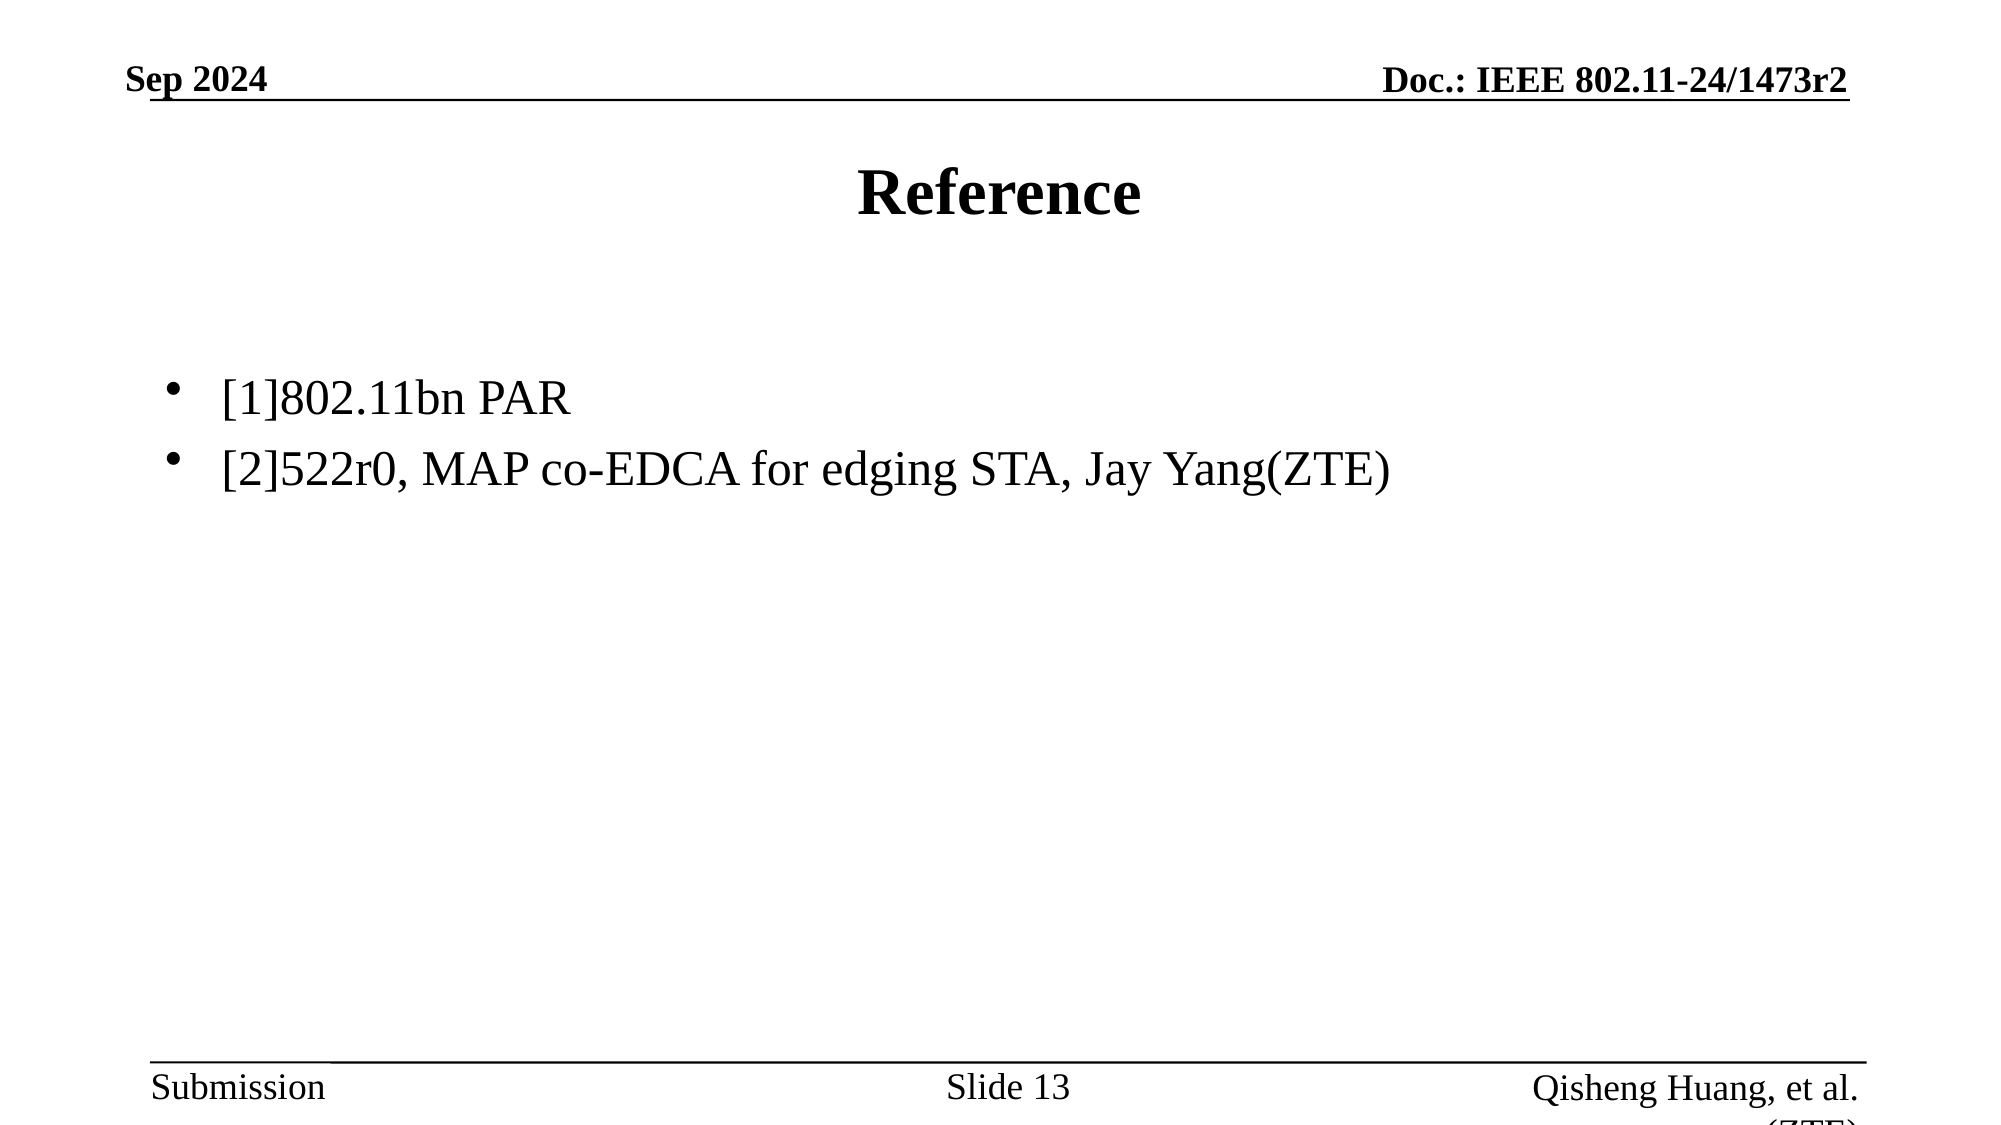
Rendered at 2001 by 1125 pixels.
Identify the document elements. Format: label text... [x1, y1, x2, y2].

list [1]802.11bn PAR [2]522r0, MAP co-EDCA for edging STA, Jay Yang(ZTE) [149, 287, 1851, 1038]
slide_number Slide [942, 1061, 1075, 1108]
footer Qisheng Huang, et al. (ZTE) [1430, 1062, 1860, 1109]
title Reference [149, 112, 1851, 263]
